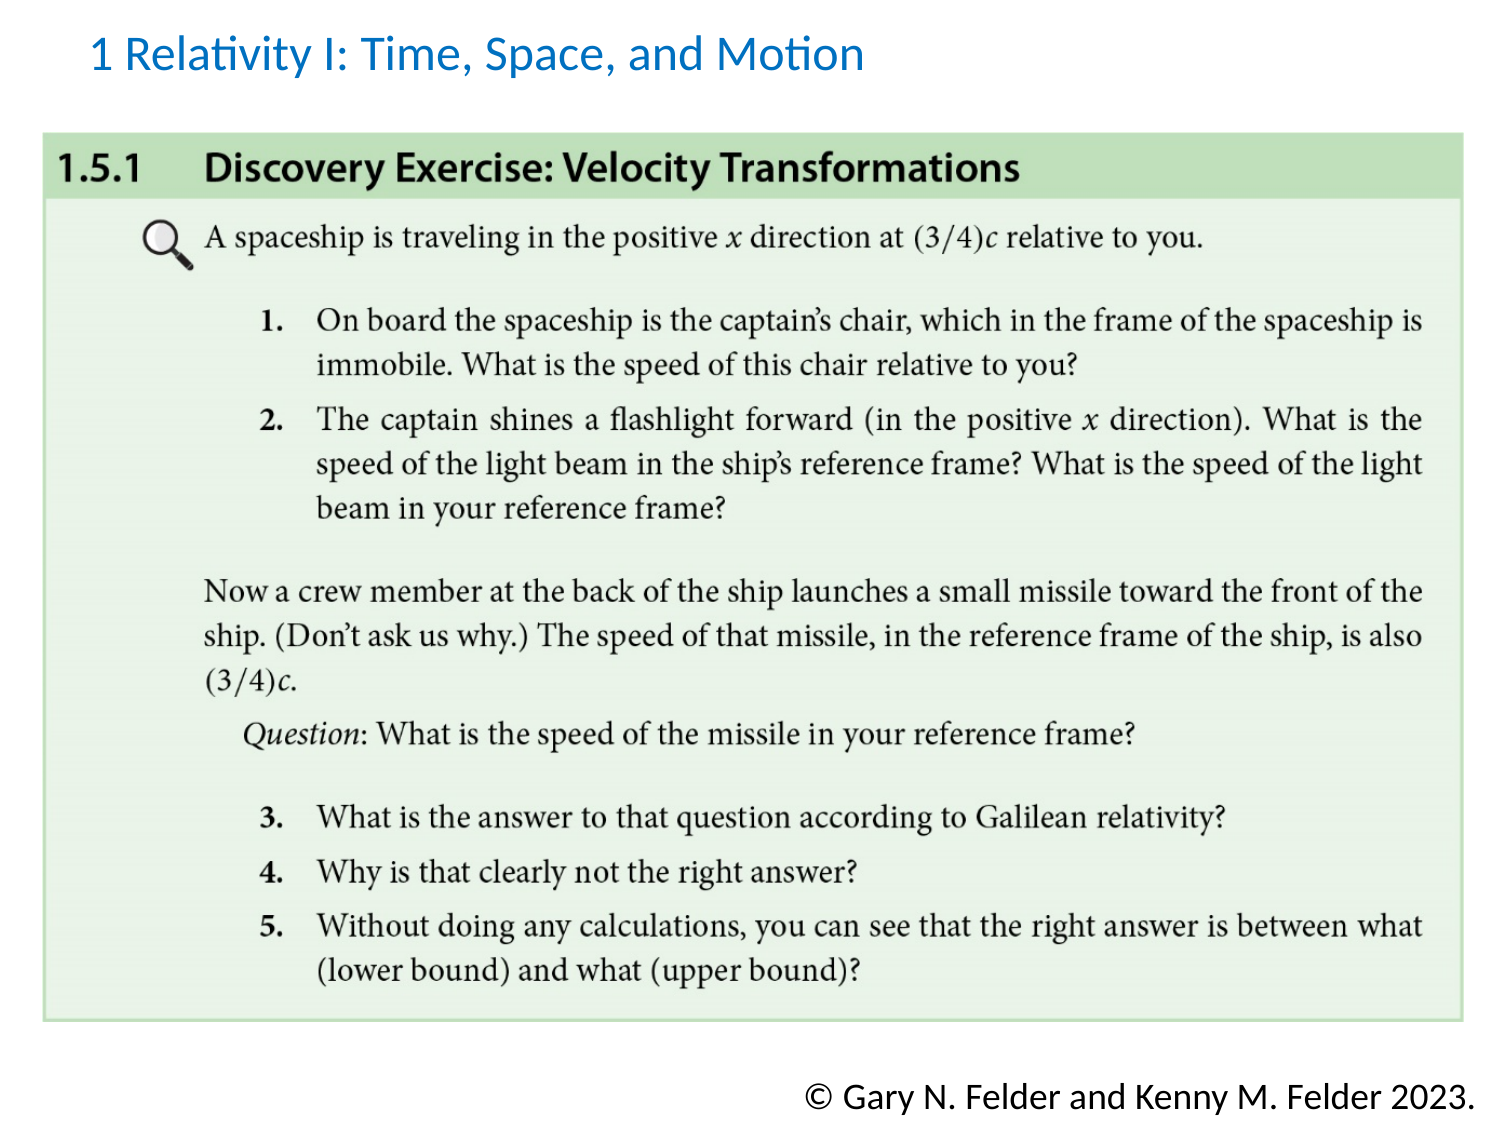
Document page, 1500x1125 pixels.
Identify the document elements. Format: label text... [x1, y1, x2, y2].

picture [42, 132, 1464, 1022]
text_box © Gary N. Felder and Kenny M. Felder 2023. [786, 1064, 1500, 1124]
text_box 1 Relativity I: Time, Space, and Motion [73, 13, 1273, 89]
